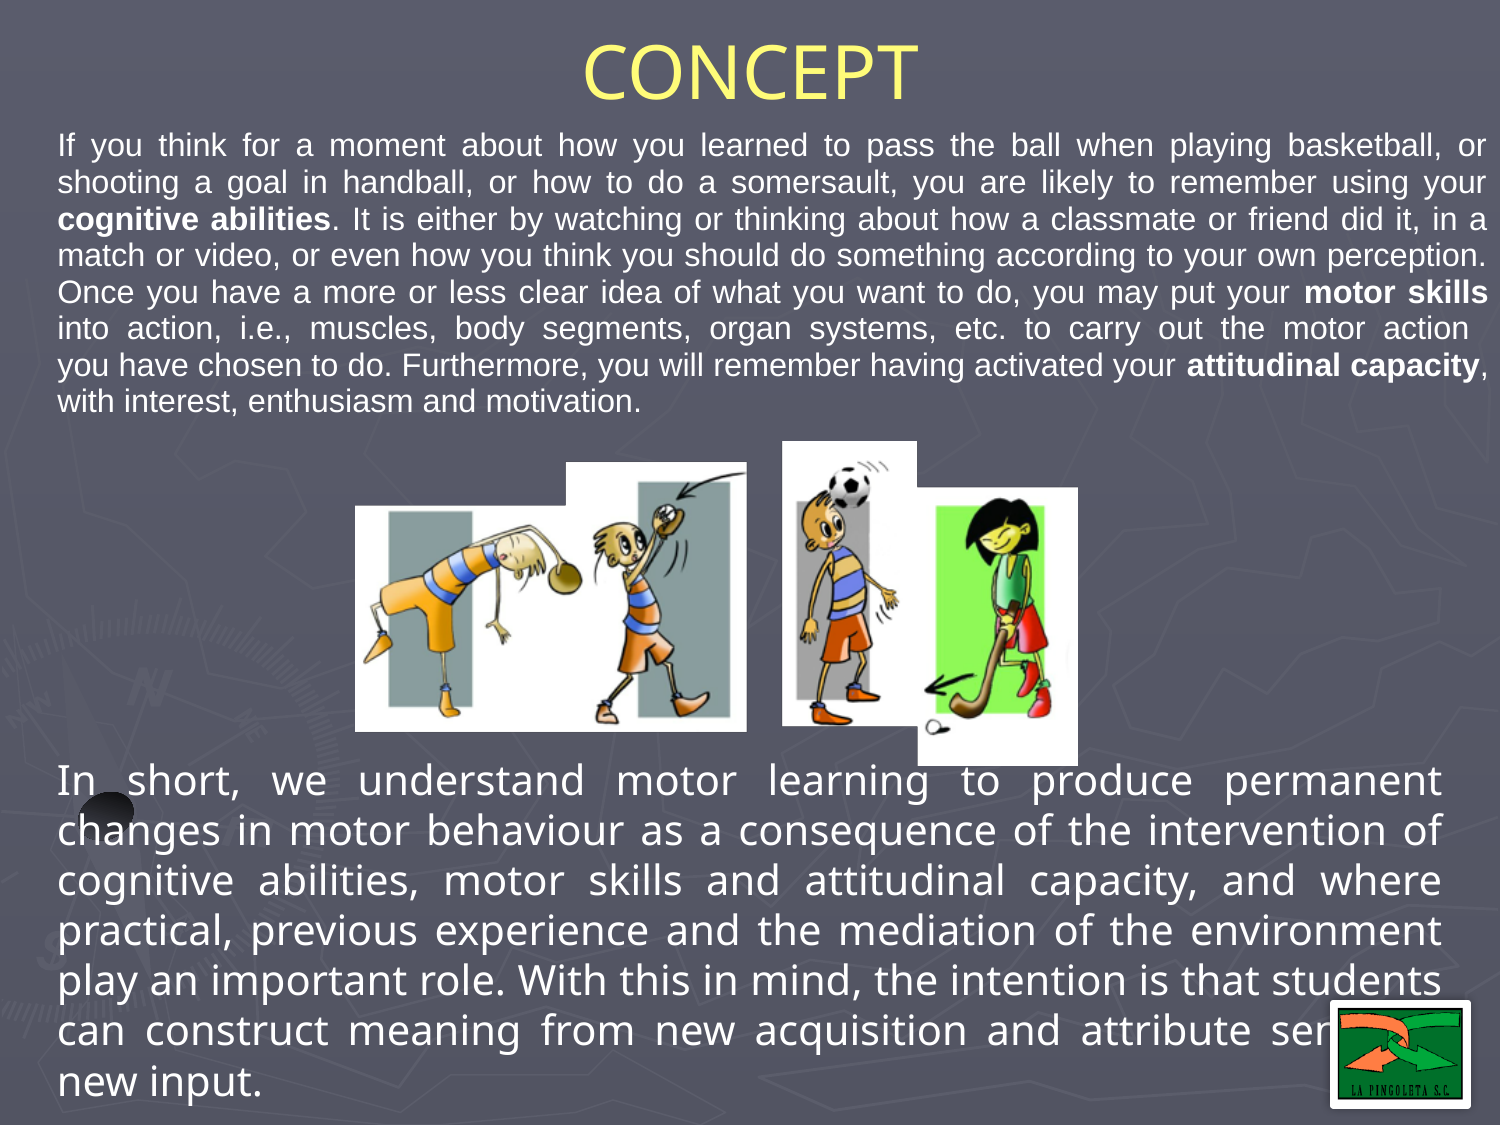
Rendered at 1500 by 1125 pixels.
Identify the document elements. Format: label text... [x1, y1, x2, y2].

title CONCEPT [48, 18, 1451, 123]
picture [1335, 1005, 1466, 1104]
picture [355, 441, 1079, 766]
list If you think for a moment about how you learned to pass the ball when playing basketball, or shooting a goal in handball, or how to do a somersault, you are likely to remember using your cognitive abilities. It is either by watching or thinking about how a classmate or friend did it, in a match or video, or even how you think you should do something according to your own perception. Once you have a more or less clear idea of what you want to do, you may put your motor skills into action, i.e., muscles, body segments, organ systems, etc. to carry out the motor action you have chosen to do. Furthermore, you will remember having activated your attitudinal capacity, with interest, enthusiasm and motivation. [56, 126, 1490, 452]
text_box In short, we understand motor learning to produce permanent changes in motor behaviour as a consequence of the intervention of cognitive abilities, motor skills and attitudinal capacity, and where practical, previous experience and the mediation of the environment play an important role. With this in mind, the intention is that students can construct meaning from new acquisition and attribute sense to new input. [49, 746, 1451, 1112]
